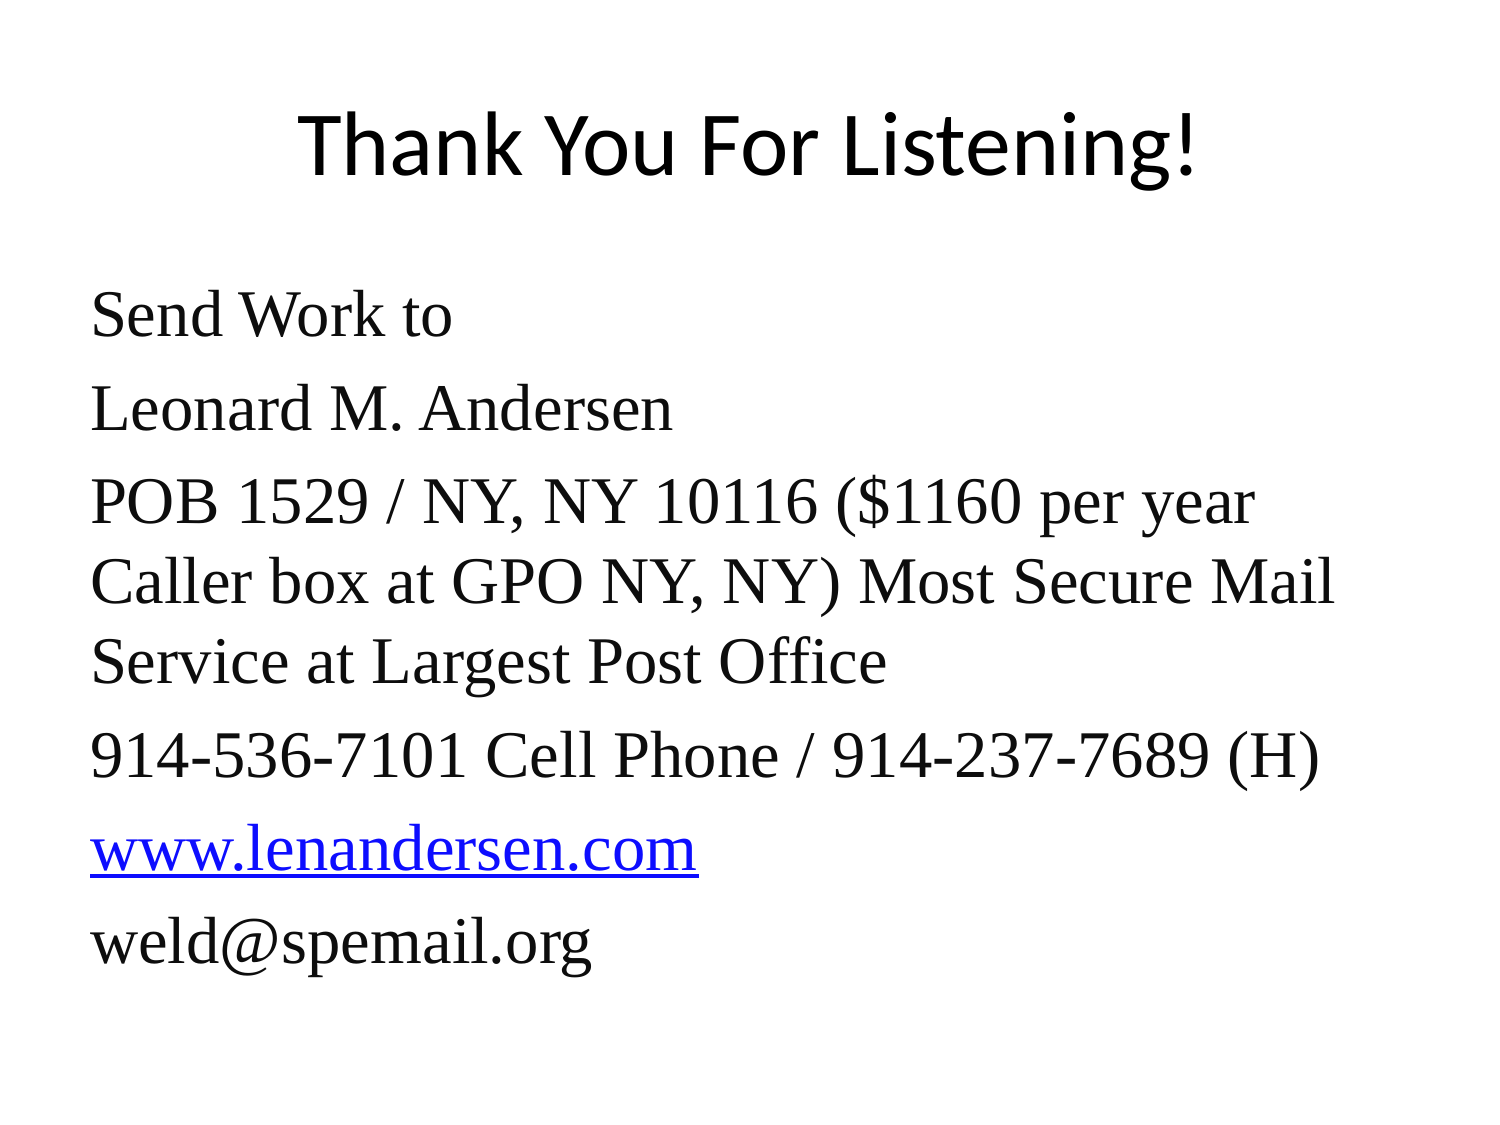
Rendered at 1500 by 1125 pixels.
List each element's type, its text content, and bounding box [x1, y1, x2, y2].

title Thank You For Listening! [75, 45, 1425, 233]
list Send Work to Leonard M. Andersen POB 1529 / NY, NY 10116 ($1160 per year Caller box at GPO NY, NY) Most Secure Mail Service at Largest Post Office 914-536-7101 Cell Phone / 914-237-7689 (H) www.lenandersen.com weld@spemail.org [75, 262, 1425, 1005]
